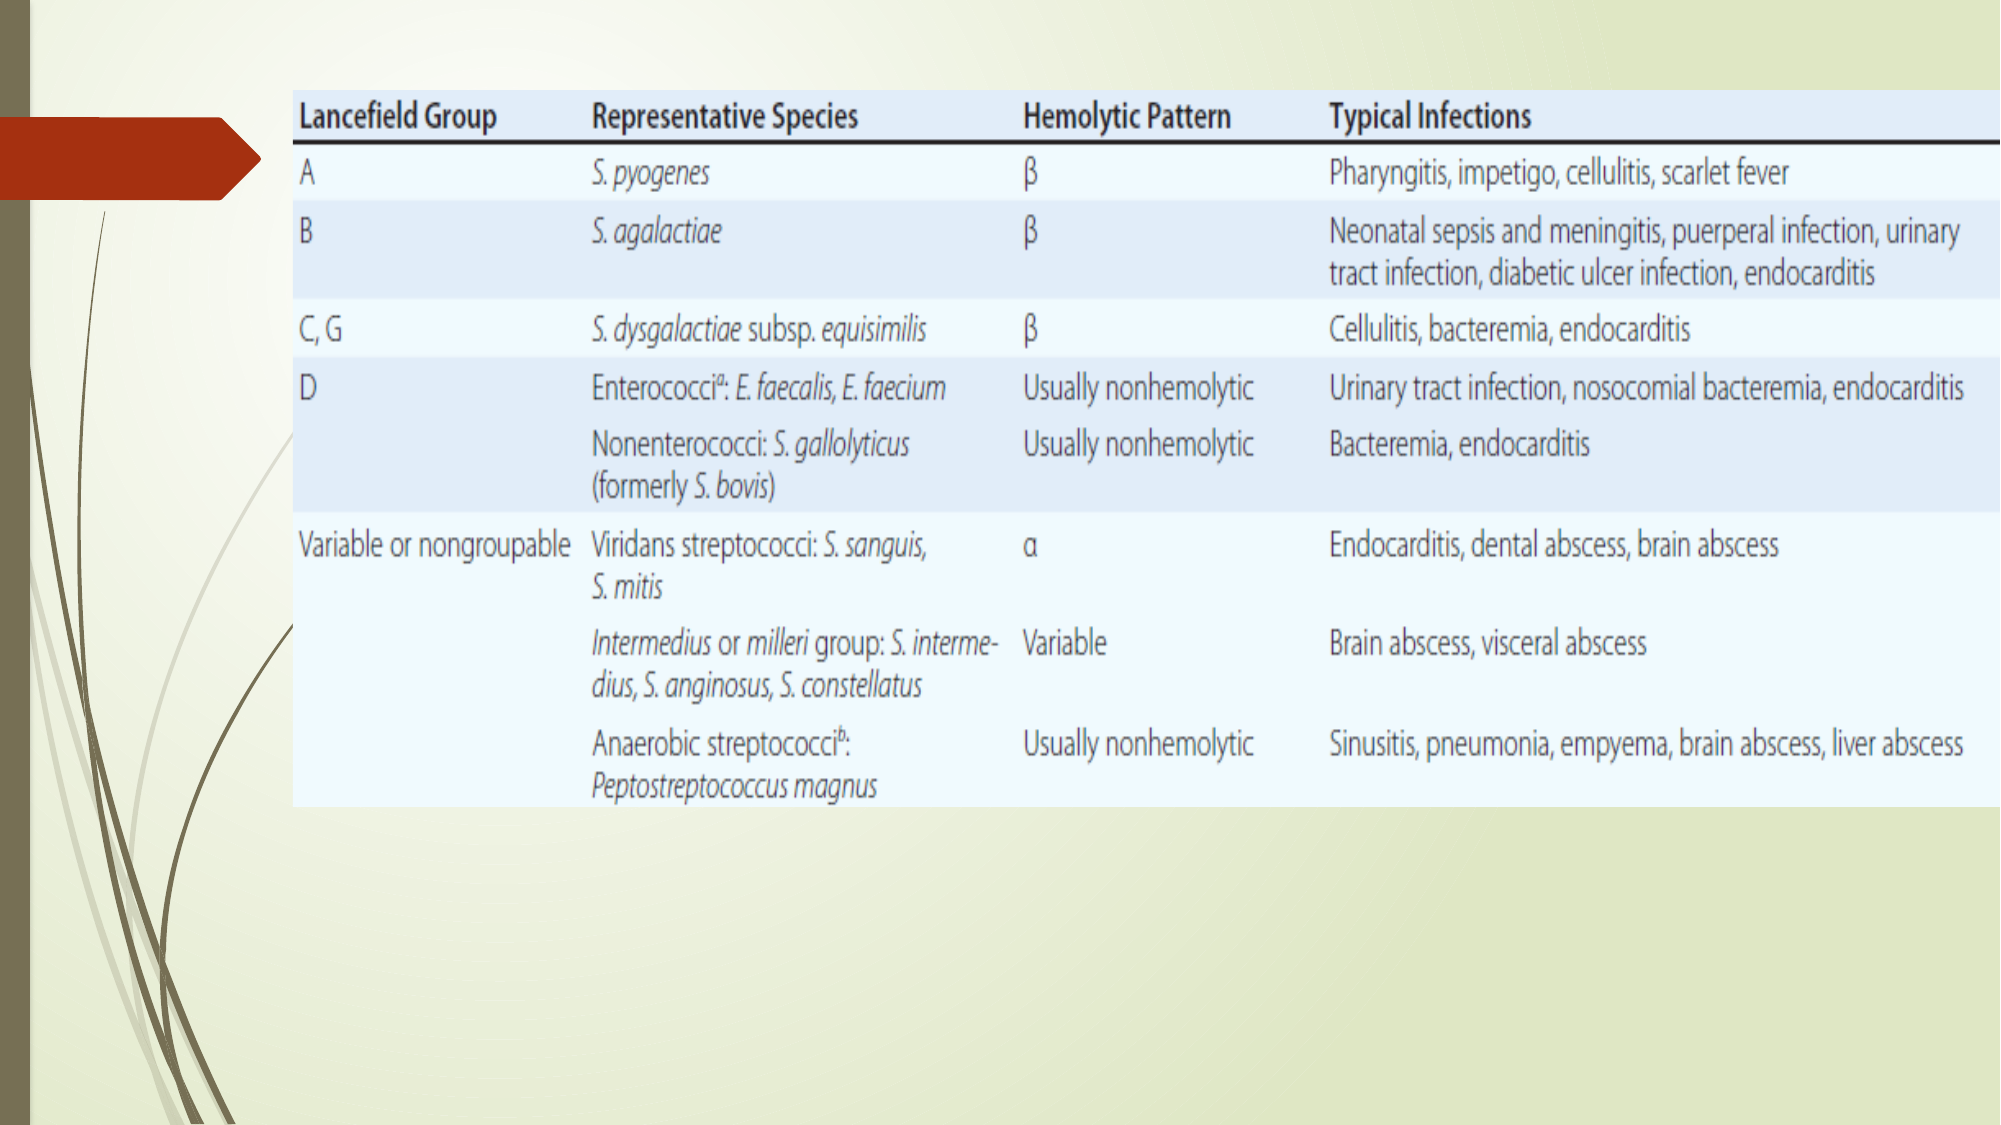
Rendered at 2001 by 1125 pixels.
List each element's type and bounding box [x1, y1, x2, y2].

picture [292, 89, 2000, 808]
